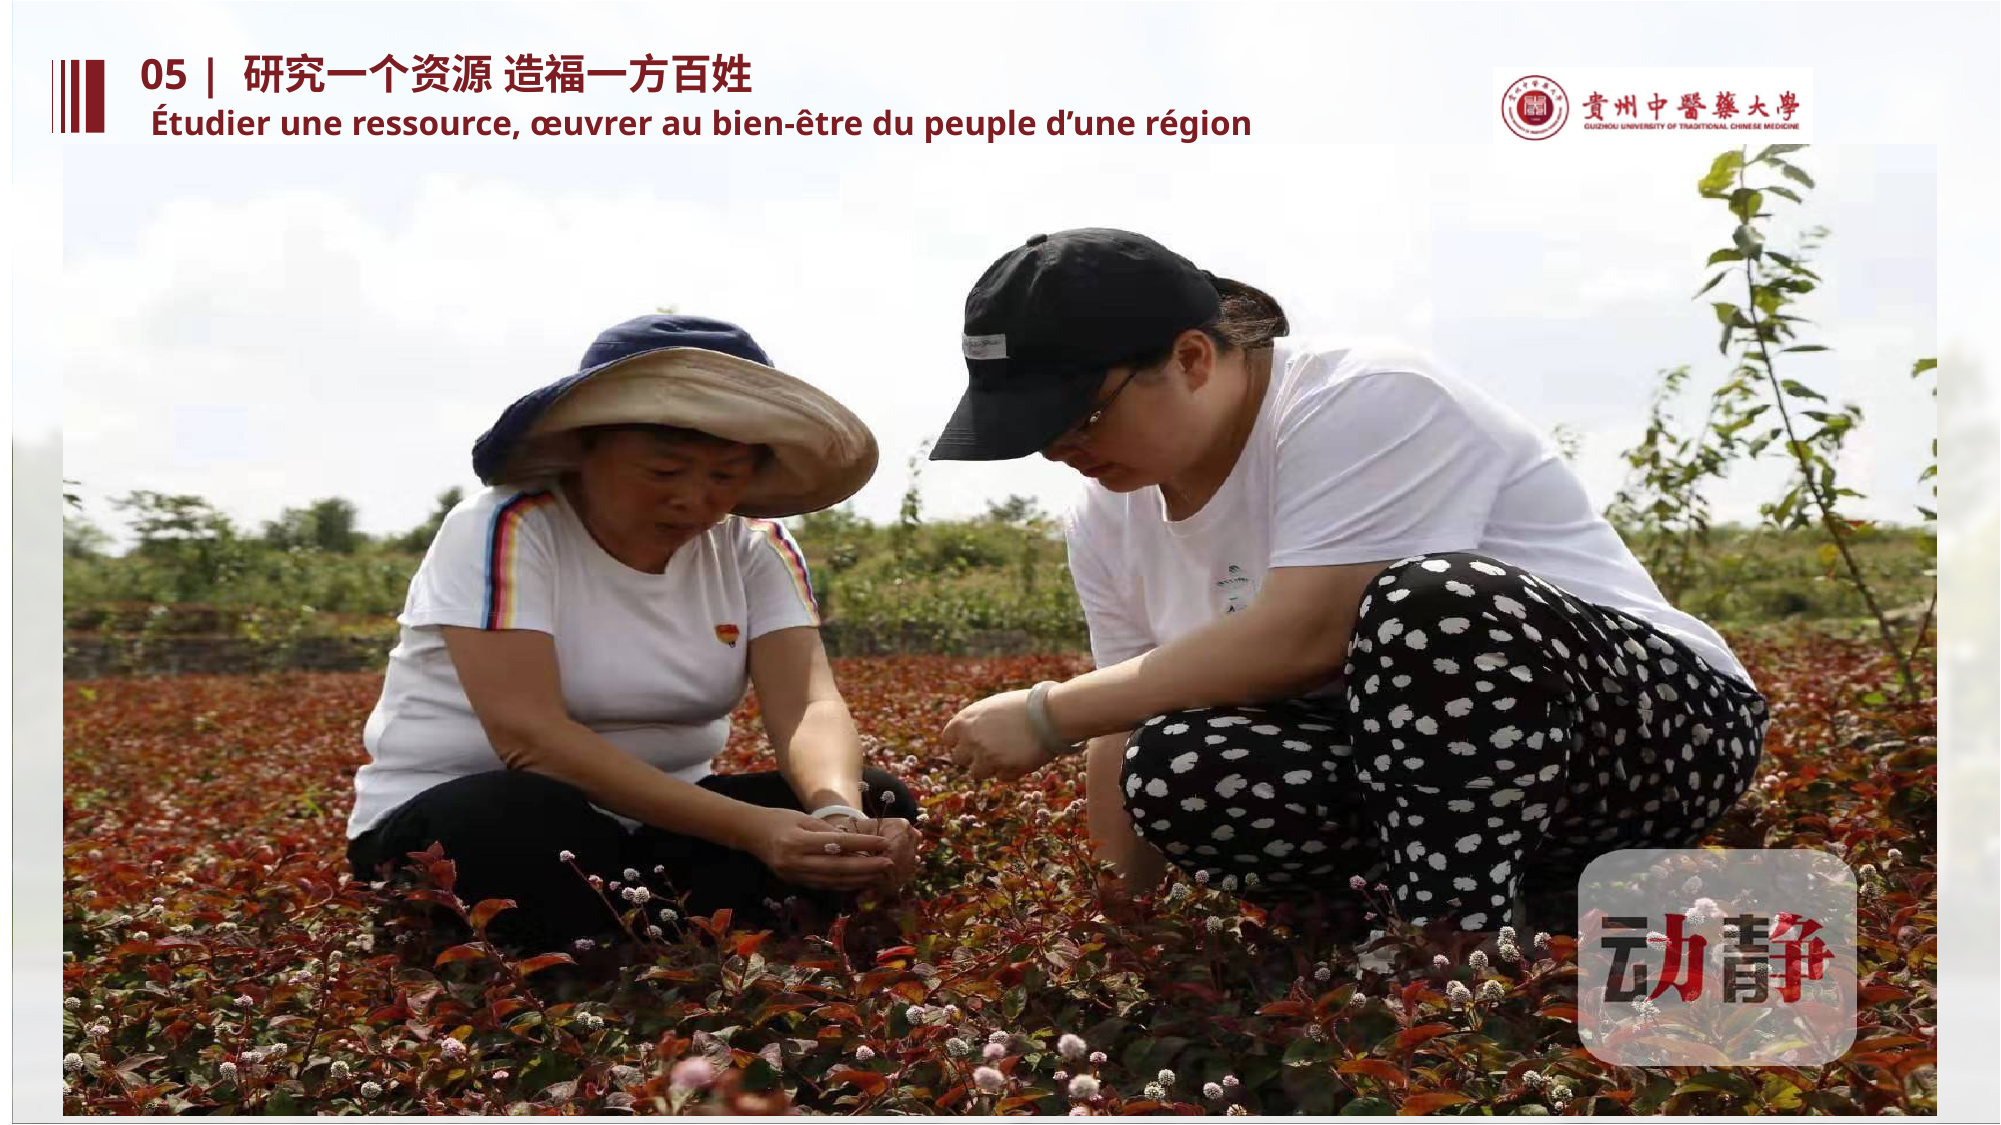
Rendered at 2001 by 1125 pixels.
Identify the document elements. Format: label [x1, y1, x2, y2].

text_box [52, 59, 105, 134]
picture [62, 66, 1937, 1116]
text_box [11, 0, 2000, 1124]
